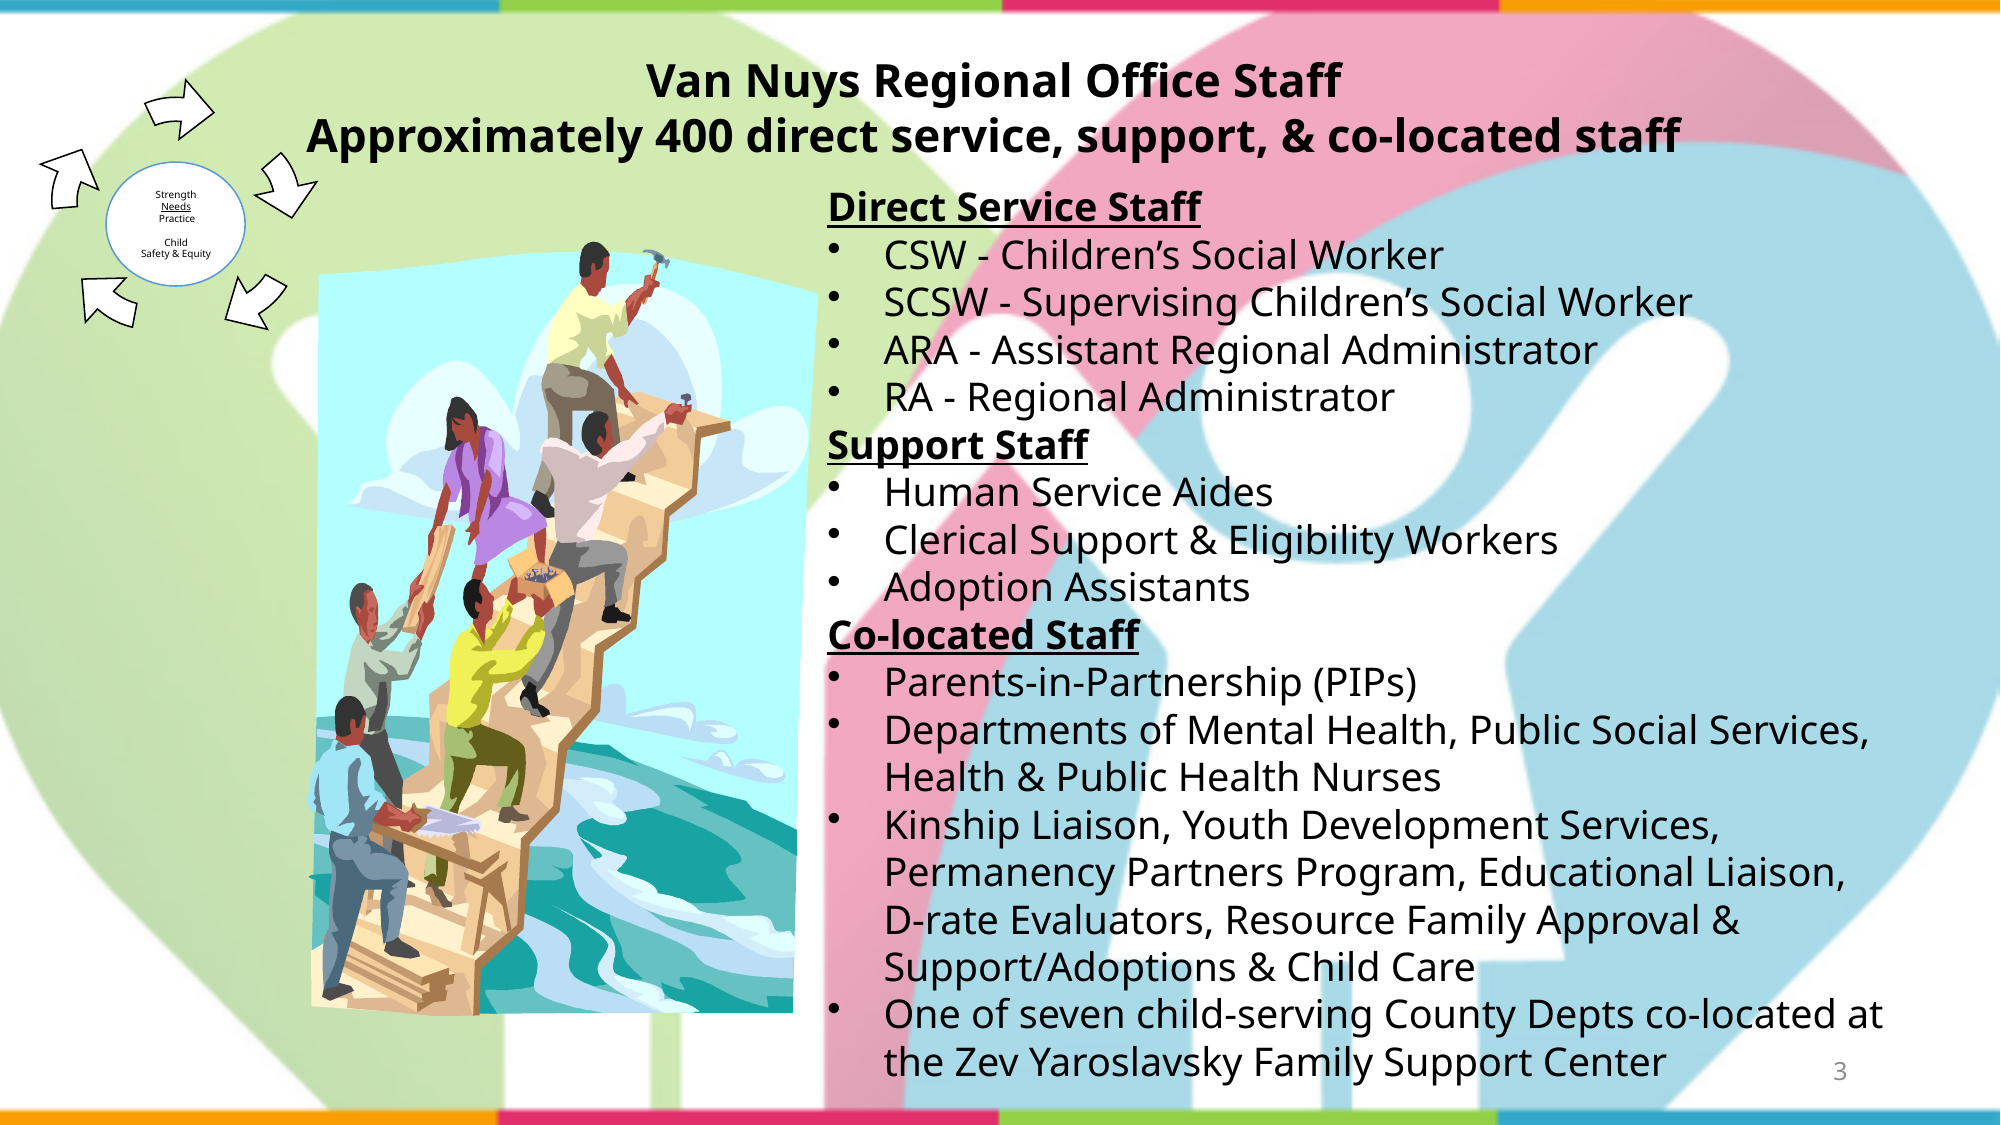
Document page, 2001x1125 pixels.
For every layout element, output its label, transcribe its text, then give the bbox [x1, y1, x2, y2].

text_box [51, 97, 300, 328]
text_box Direct Service Staff CSW - Children’s Social Worker SCSW - Supervising Children’s Social Worker ARA - Assistant Regional Administrator RA - Regional Administrator Support Staff Human Service Aides Clerical Support & Eligibility Workers Adoption Assistants Co-located Staff Parents-in-Partnership (PIPs) Departments of Mental Health, Public Social Services, Health & Public Health Nurses Kinship Liaison, Youth Development Services, Permanency Partners Program, Educational Liaison, D-rate Evaluators, Resource Family Approval & Support/Adoptions & Child Care One of seven child-serving County Depts co-located at the Zev Yaroslavsky Family Support Center [812, 174, 1903, 1075]
picture [0, 0, 2000, 1125]
slide_number 3 [1412, 1042, 1863, 1103]
text_box Van Nuys Regional Office Staff Approximately 400 direct service, support, & co-located staff [249, 0, 1750, 213]
